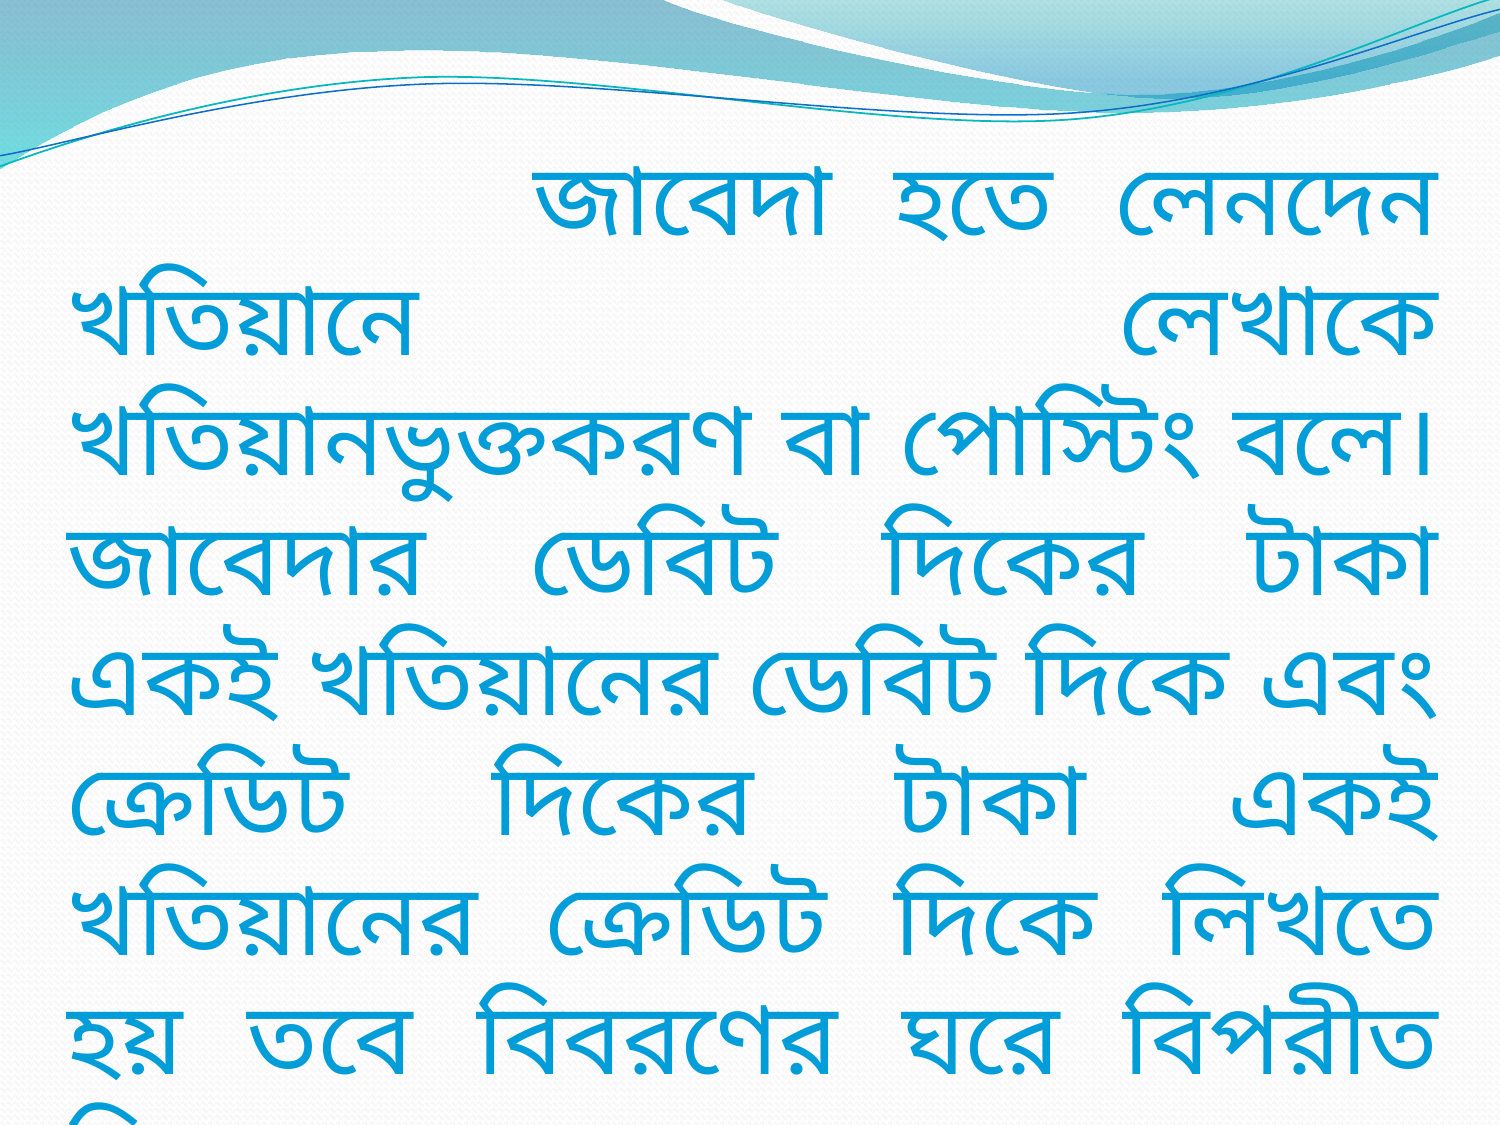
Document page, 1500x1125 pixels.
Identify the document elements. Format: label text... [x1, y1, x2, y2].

text_box জাবেদা হতে লেনদেন খতিয়ানে লেখাকে খতিয়ানভুক্তকরণ বা পোস্টিং বলে। জাবেদার ডেবিট দিকের টাকা একই খতিয়ানের ডেবিট দিকে এবং ক্রেডিট দিকের টাকা একই খতিয়ানের ক্রেডিট দিকে লিখতে হয় তবে বিবরণের ঘরে বিপরীত হিসাবের নাম লেখা হয়। [52, 128, 1453, 1125]
